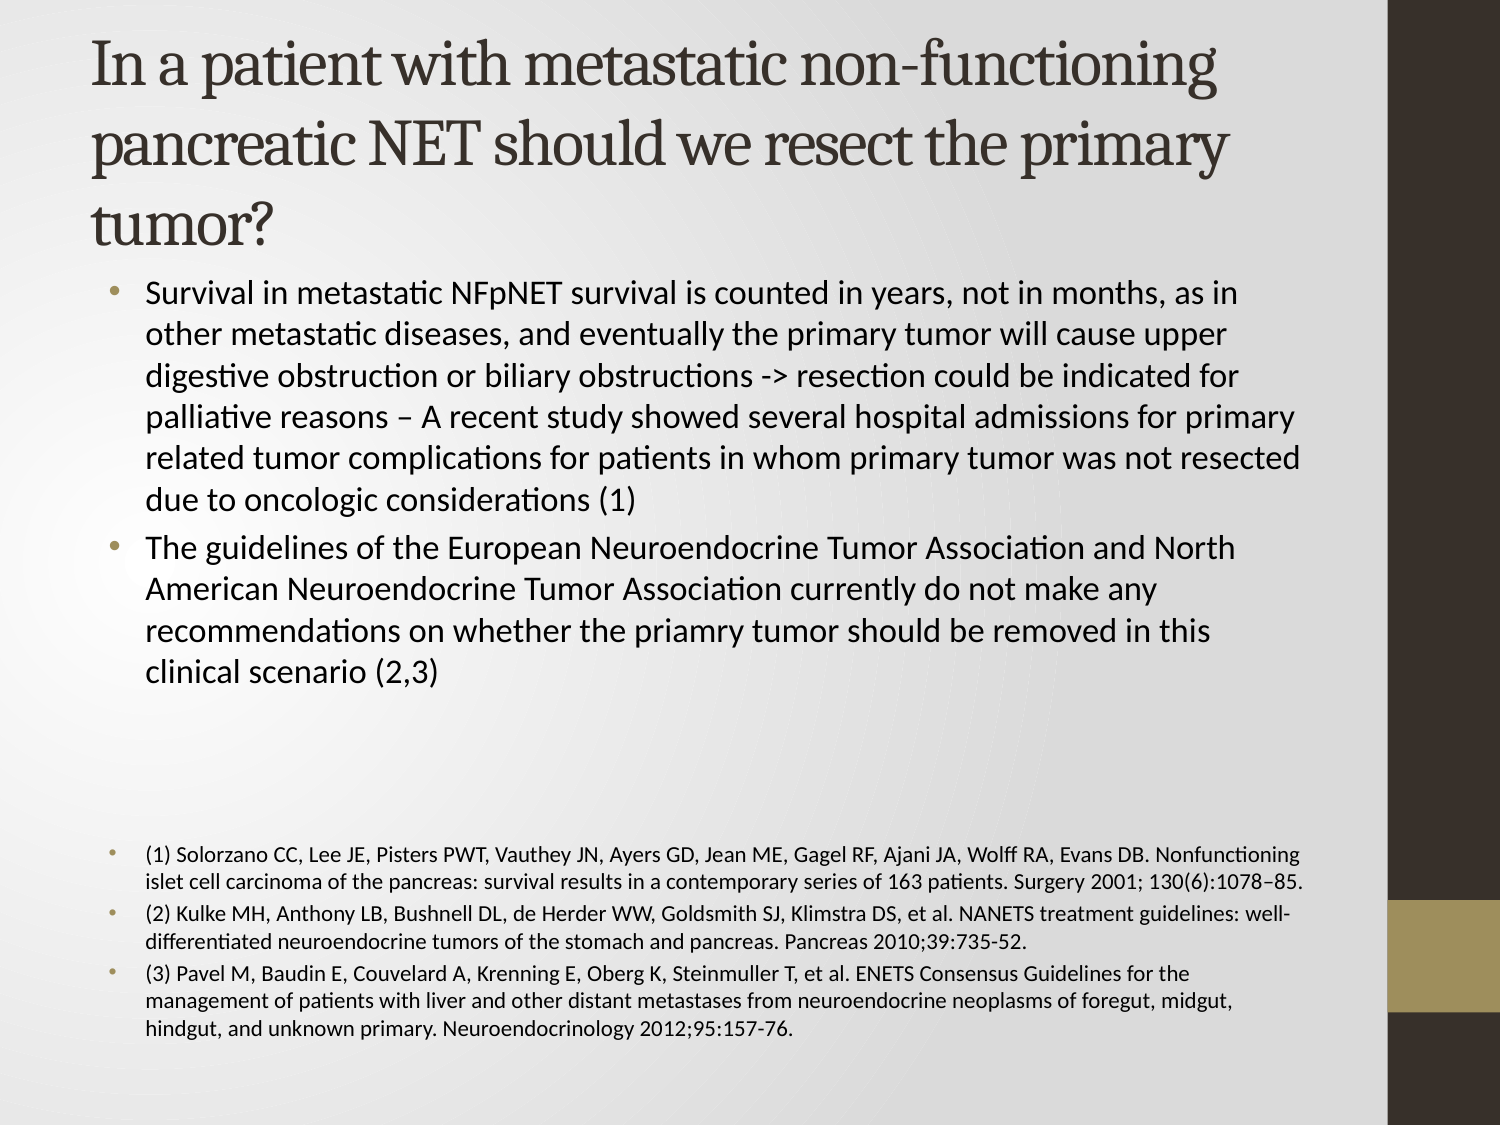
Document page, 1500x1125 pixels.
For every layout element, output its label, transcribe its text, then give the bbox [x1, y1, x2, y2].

list Survival in metastatic NFpNET survival is counted in years, not in months, as in other metastatic diseases, and eventually the primary tumor will cause upper digestive obstruction or biliary obstructions -> resection could be indicated for palliative reasons – A recent study showed several hospital admissions for primary related tumor complications for patients in whom primary tumor was not resected due to oncologic considerations (1) The guidelines of the European Neuroendocrine Tumor Association and North American Neuroendocrine Tumor Association currently do not make any recommendations on whether the priamry tumor should be removed in this clinical scenario (2,3) (1) Solorzano CC, Lee JE, Pisters PWT, Vauthey JN, Ayers GD, Jean ME, Gagel RF, Ajani JA, Wolff RA, Evans DB. Nonfunctioning islet cell carcinoma of the pancreas: survival results in a contemporary series of 163 patients. Surgery 2001; 130(6):1078–85. (2) Kulke MH, Anthony LB, Bushnell DL, de Herder WW, Goldsmith SJ, Klimstra DS, et al. NANETS treatment guidelines: well-differentiated neuroendocrine tumors of the stomach and pancreas. Pancreas 2010;39:735-52. (3) Pavel M, Baudin E, Couvelard A, Krenning E, Oberg K, Steinmuller T, et al. ENETS Consensus Guidelines for the management of patients with liver and other distant metastases from neuroendocrine neoplasms of foregut, midgut, hindgut, and unknown primary. Neuroendocrinology 2012;95:157-76. [75, 262, 1325, 1050]
title In a patient with metastatic non-functioning pancreatic NET should we resect the primary tumor? [75, 45, 1325, 233]
